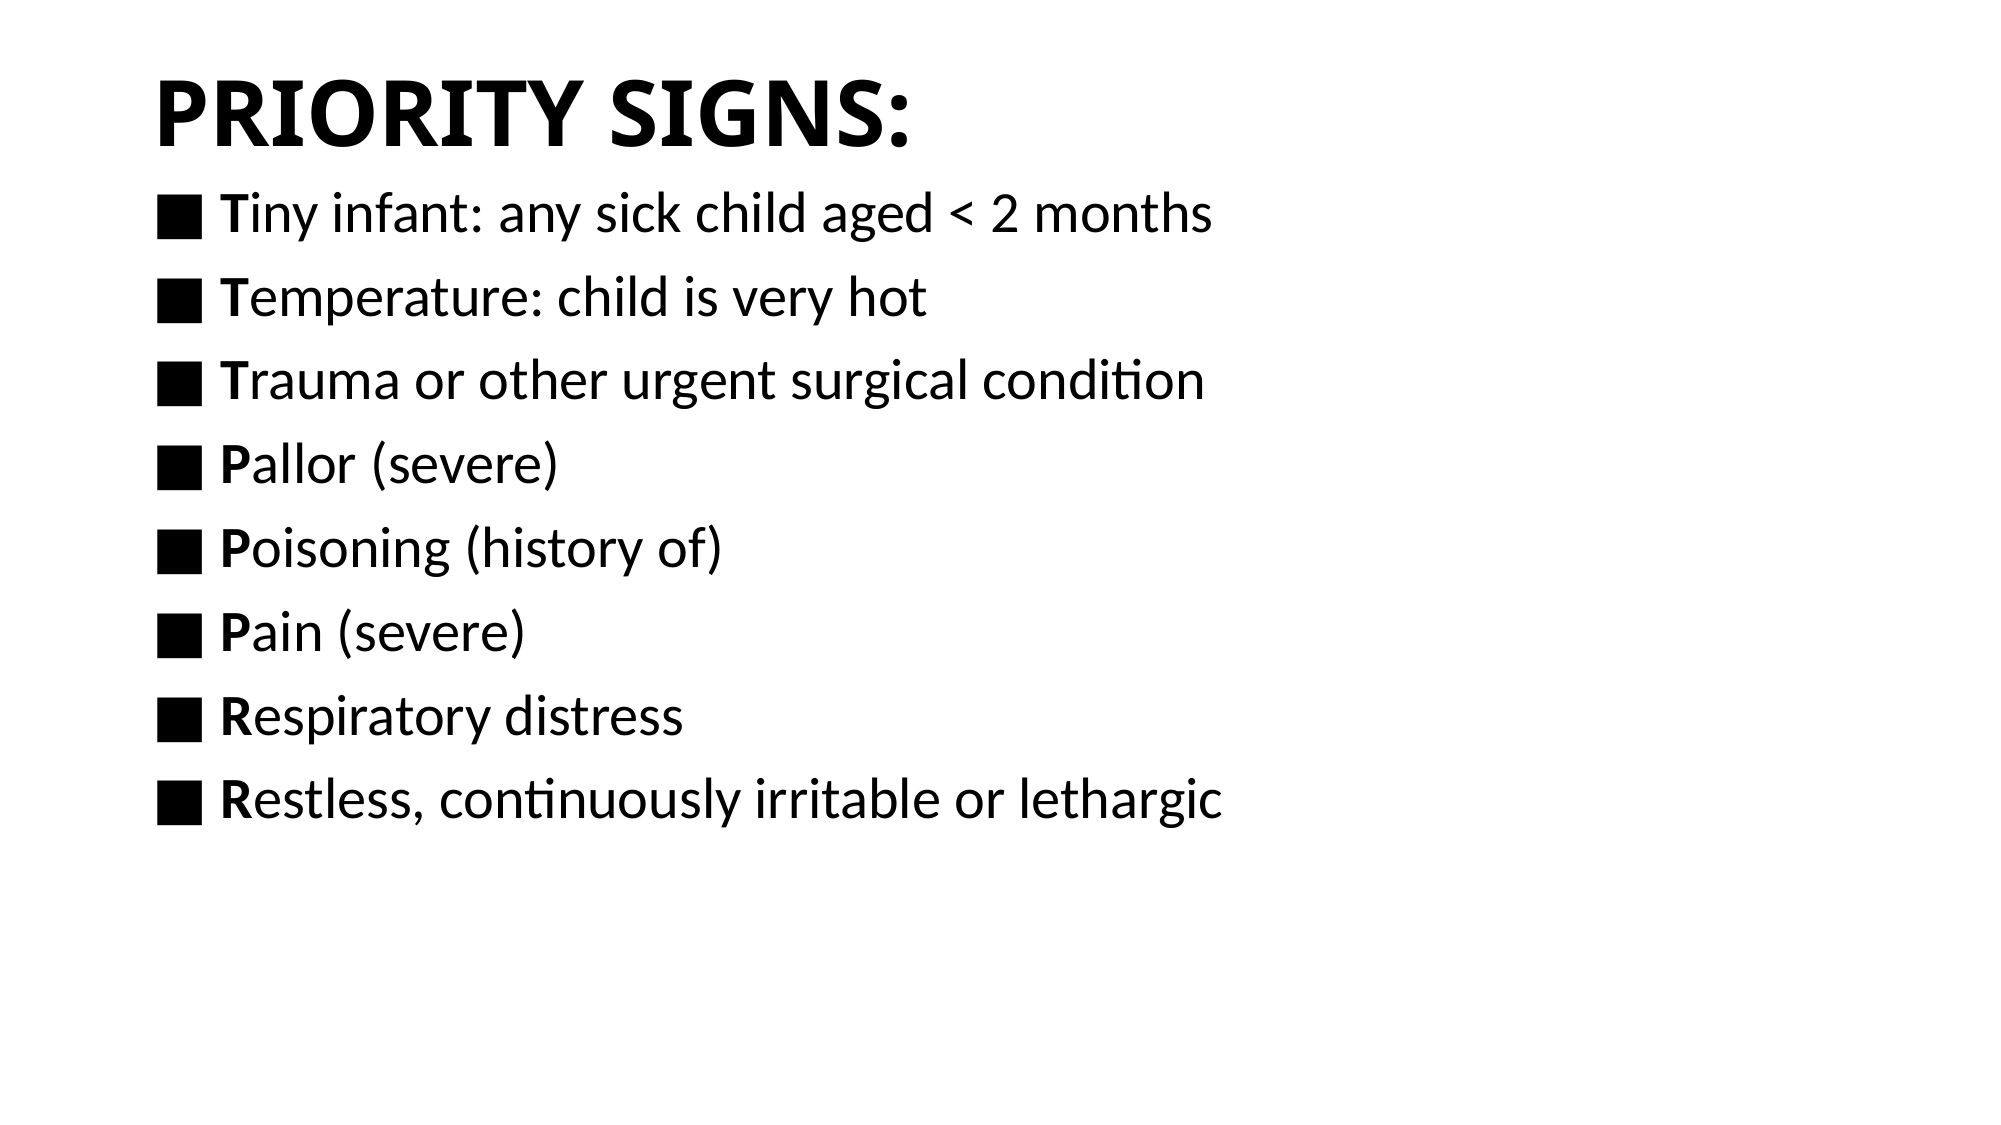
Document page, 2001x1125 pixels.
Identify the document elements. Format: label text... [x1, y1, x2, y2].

list ■ Tiny infant: any sick child aged < 2 months ■ Temperature: child is very hot ■ Trauma or other urgent surgical condition ■ Pallor (severe) ■ Poisoning (history of) ■ Pain (severe) ■ Respiratory distress ■ Restless, continuously irritable or lethargic [137, 174, 1863, 1125]
title PRIORITY SIGNS: [137, 59, 1863, 174]
